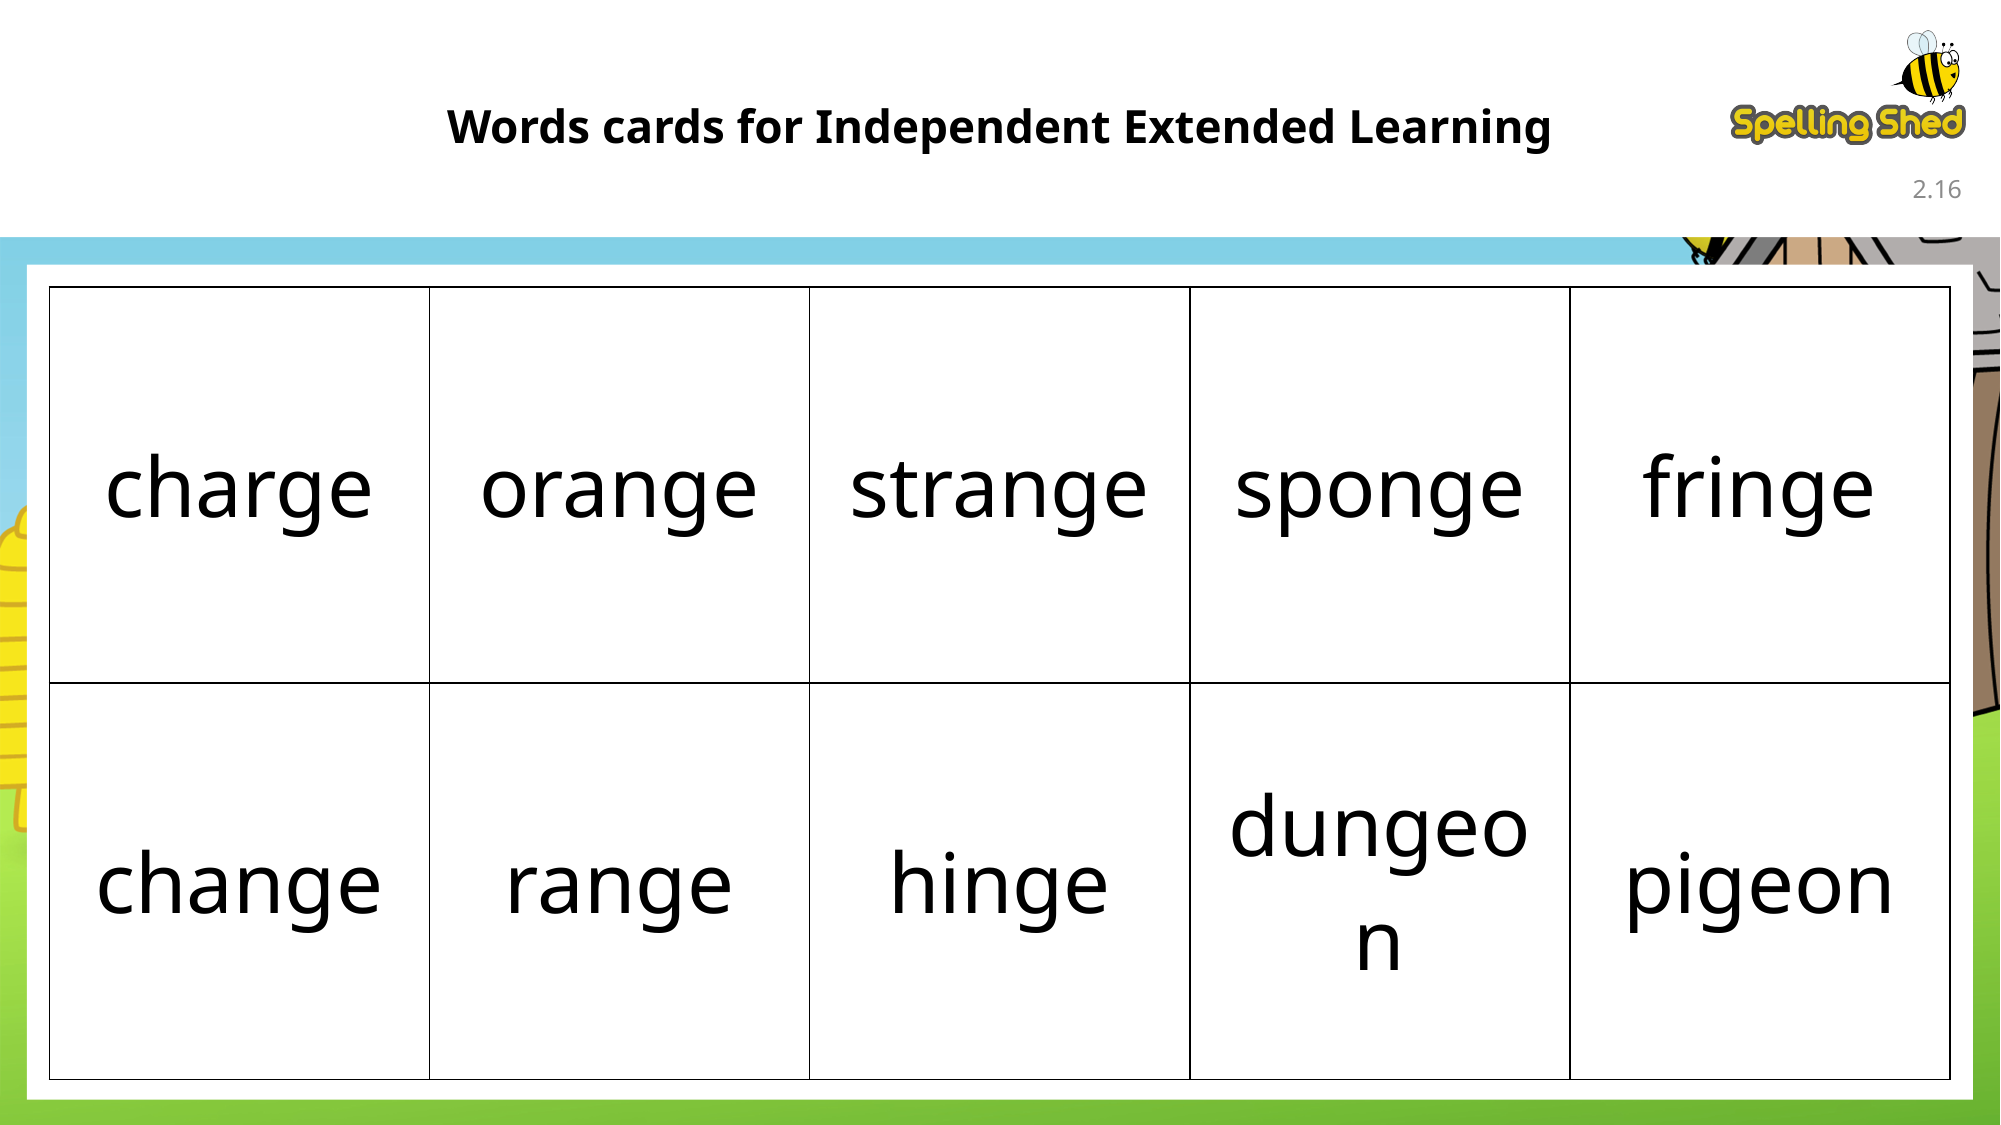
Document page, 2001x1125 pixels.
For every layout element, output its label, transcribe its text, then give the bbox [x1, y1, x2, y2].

table_header charge [50, 288, 429, 682]
picture [1730, 30, 1966, 145]
table_cell hinge [810, 684, 1189, 1079]
table_cell pigeon [1571, 684, 1949, 1079]
table_cell dungeon [1191, 684, 1569, 1079]
table_cell range [430, 684, 809, 1079]
list Words cards for Independent Extended Learning [347, 96, 1653, 149]
table_header strange [810, 288, 1189, 682]
table_header orange [430, 288, 809, 682]
picture [0, 238, 2000, 1125]
slide_number 2.15 [1882, 160, 1978, 221]
table_header sponge [1191, 288, 1569, 682]
table_cell change [50, 684, 429, 1079]
table_header fringe [1571, 288, 1949, 682]
